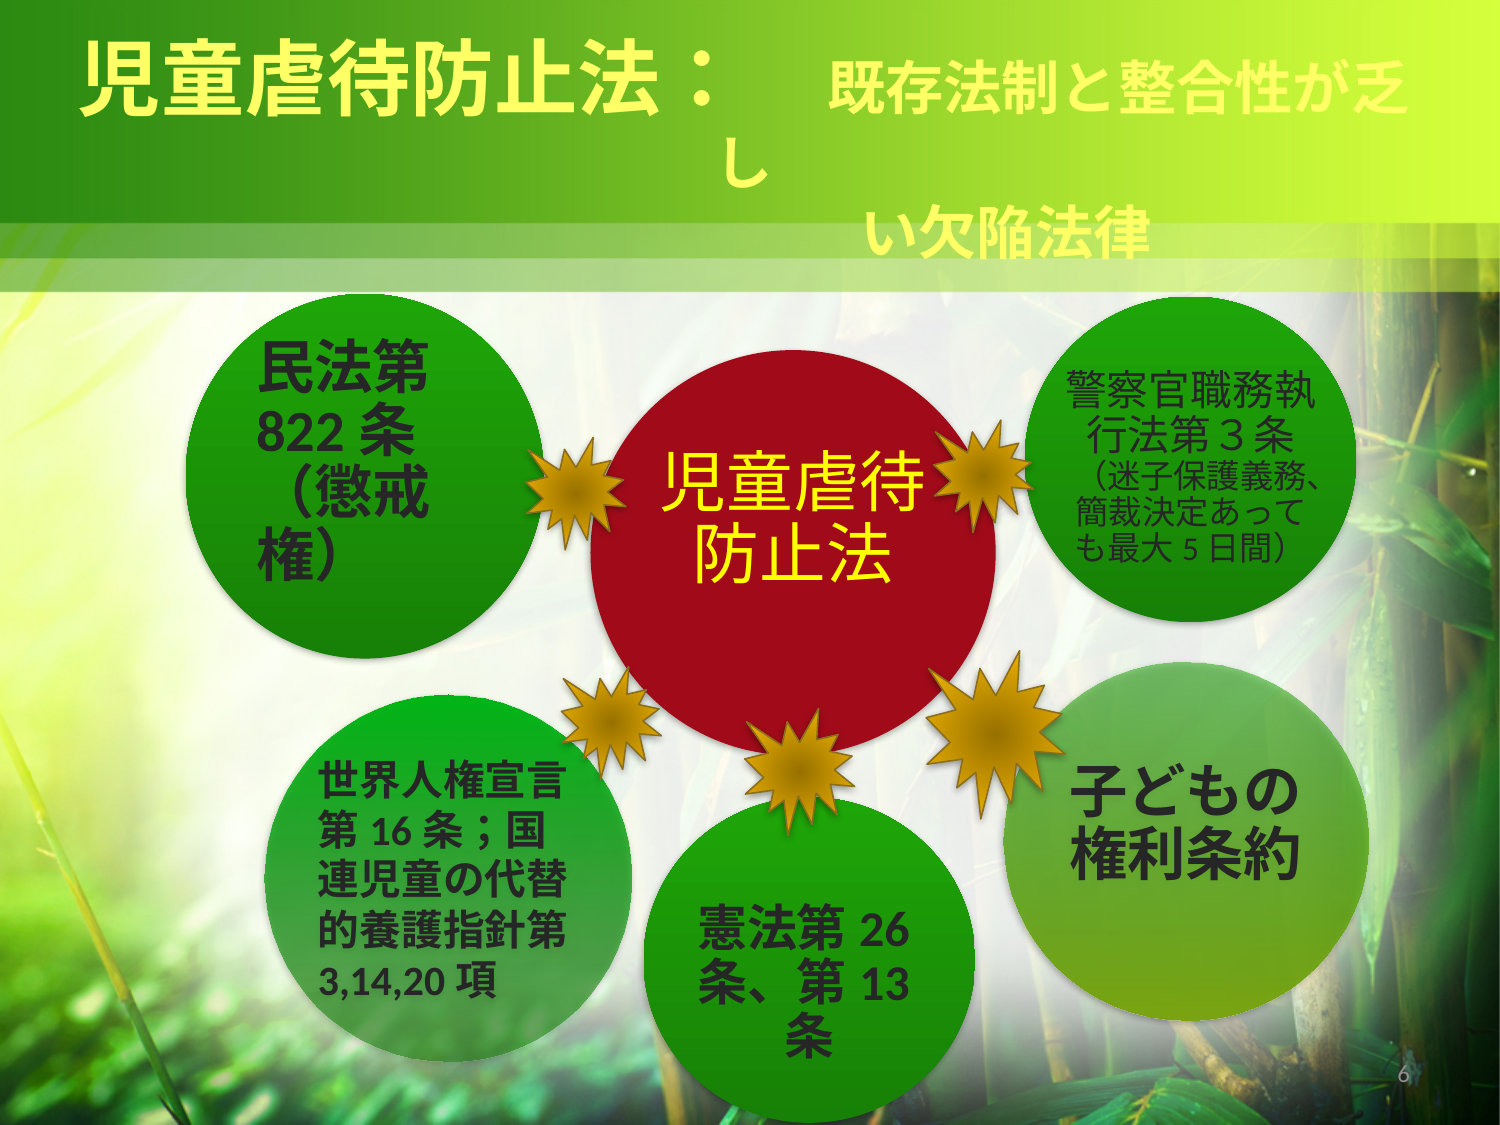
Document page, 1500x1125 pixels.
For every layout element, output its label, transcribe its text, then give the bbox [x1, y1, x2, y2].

slide_number 6 [1074, 1042, 1425, 1103]
text_box [525, 436, 627, 551]
text_box 子どもの権利条約 [1003, 661, 1369, 1021]
text_box [494, 345, 1067, 463]
text_box 民法第822条（懲戒権） [185, 293, 543, 659]
text_box [932, 419, 1035, 534]
text_box 児童虐待防止法： 既存法制と整合性が乏し い欠陥法律 [62, 19, 1425, 274]
text_box 警察官職務執行法第３条（迷子保護義務、簡裁決定あっても最大5日間） [1024, 296, 1357, 623]
text_box [560, 665, 663, 780]
text_box 憲法第26条、第13条 [643, 799, 976, 1123]
text_box [744, 707, 856, 837]
text_box [925, 649, 1066, 820]
text_box 児童虐待防止法 [590, 350, 996, 753]
picture [0, 0, 1500, 1125]
text_box [87, 345, 760, 1125]
text_box [838, 345, 1425, 1125]
text_box 世界人権宣言第16条；国連児童の代替的養護指針第3,14,20項 [264, 694, 632, 1062]
